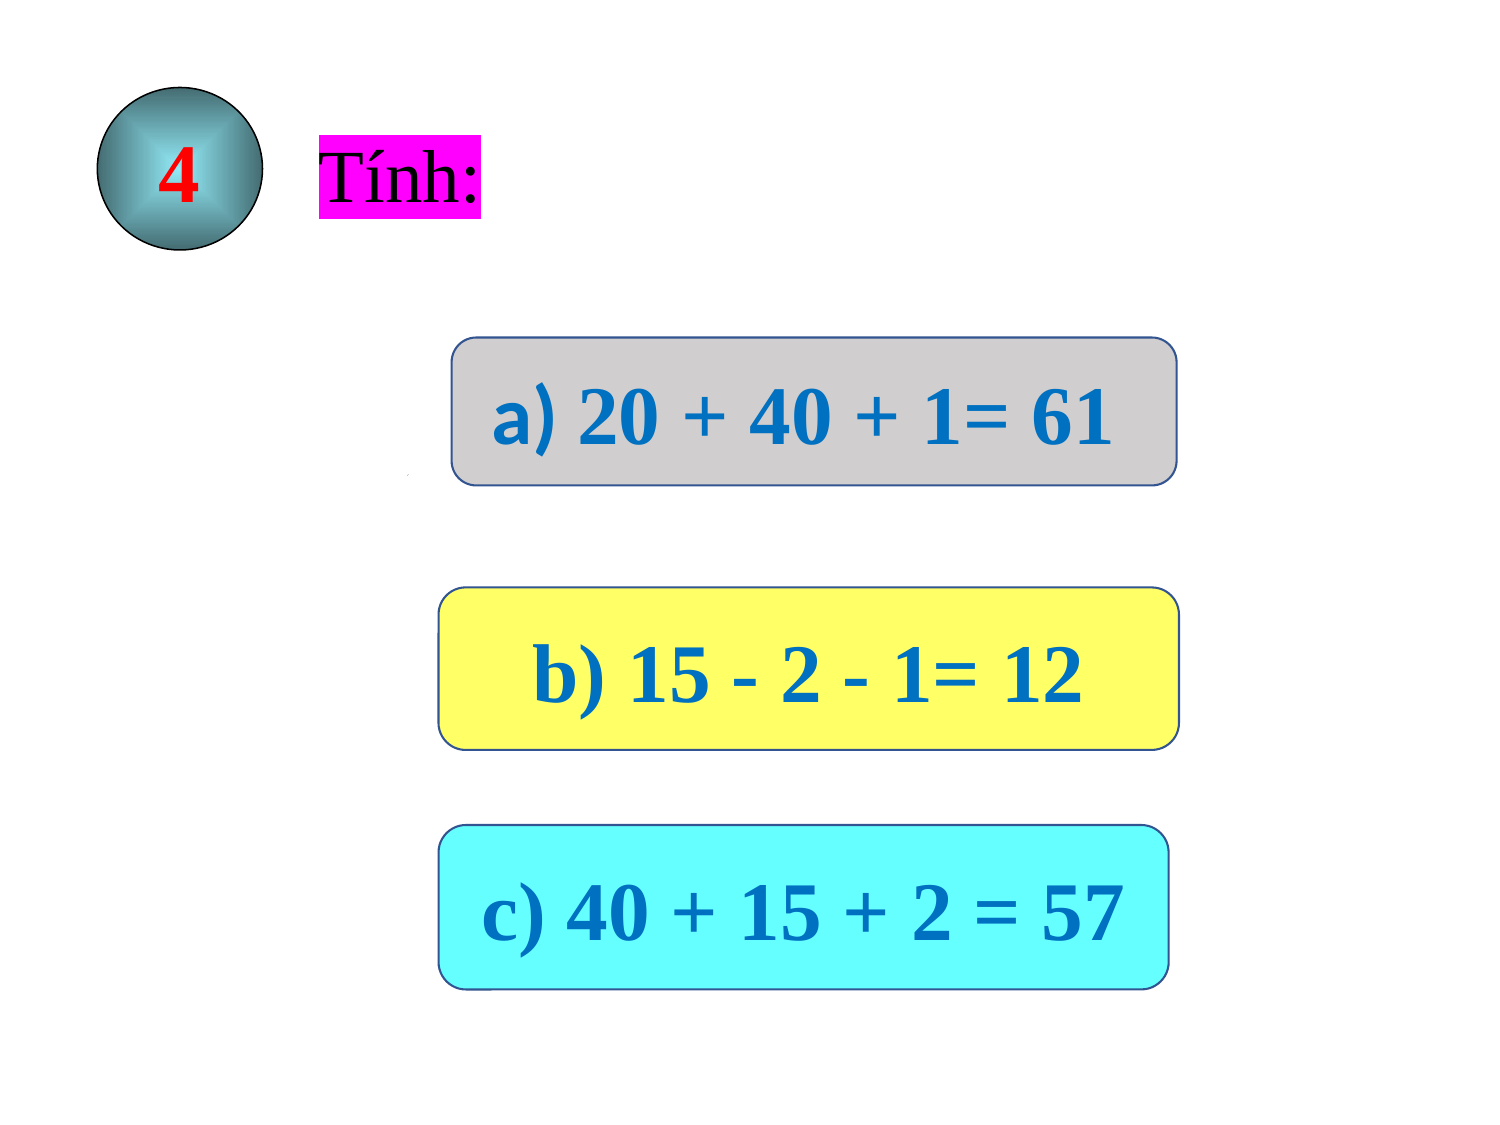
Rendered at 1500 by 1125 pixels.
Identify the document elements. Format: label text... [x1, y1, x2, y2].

text_box a) 20 + 40 + 1= 61 [450, 336, 1178, 487]
text_box c) 40 + 15 + 2 = 57 [437, 823, 1170, 991]
text_box Tính: [303, 119, 574, 225]
text_box 4 [97, 87, 263, 250]
text_box b) 15 - 2 - 1= 12 [437, 586, 1181, 751]
